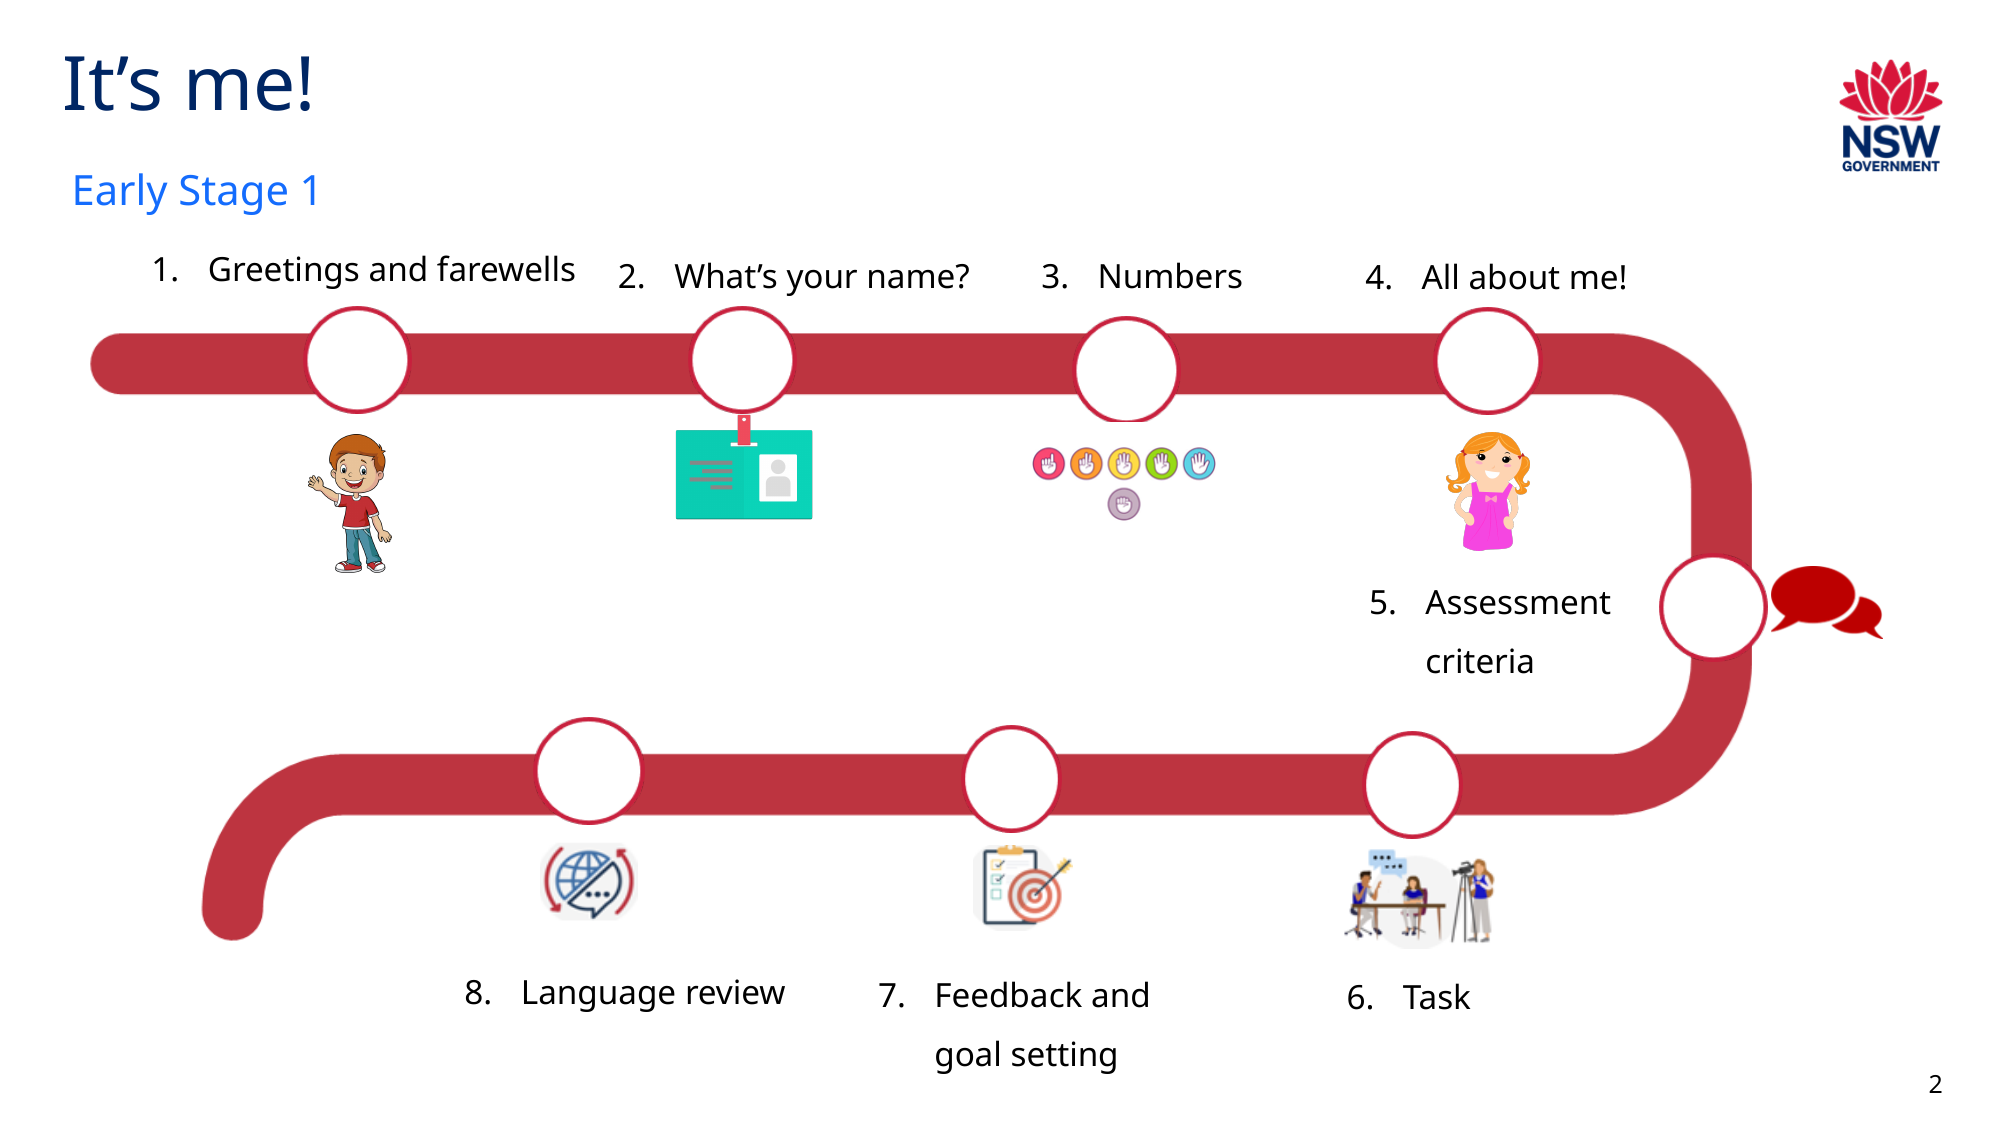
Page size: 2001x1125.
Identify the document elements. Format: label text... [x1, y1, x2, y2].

picture [1839, 59, 1943, 172]
title It’s me! [62, 45, 1717, 136]
text_box Early Stage 1 [56, 131, 500, 220]
slide_number 2 [1824, 1068, 1943, 1099]
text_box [56, 220, 1886, 1080]
